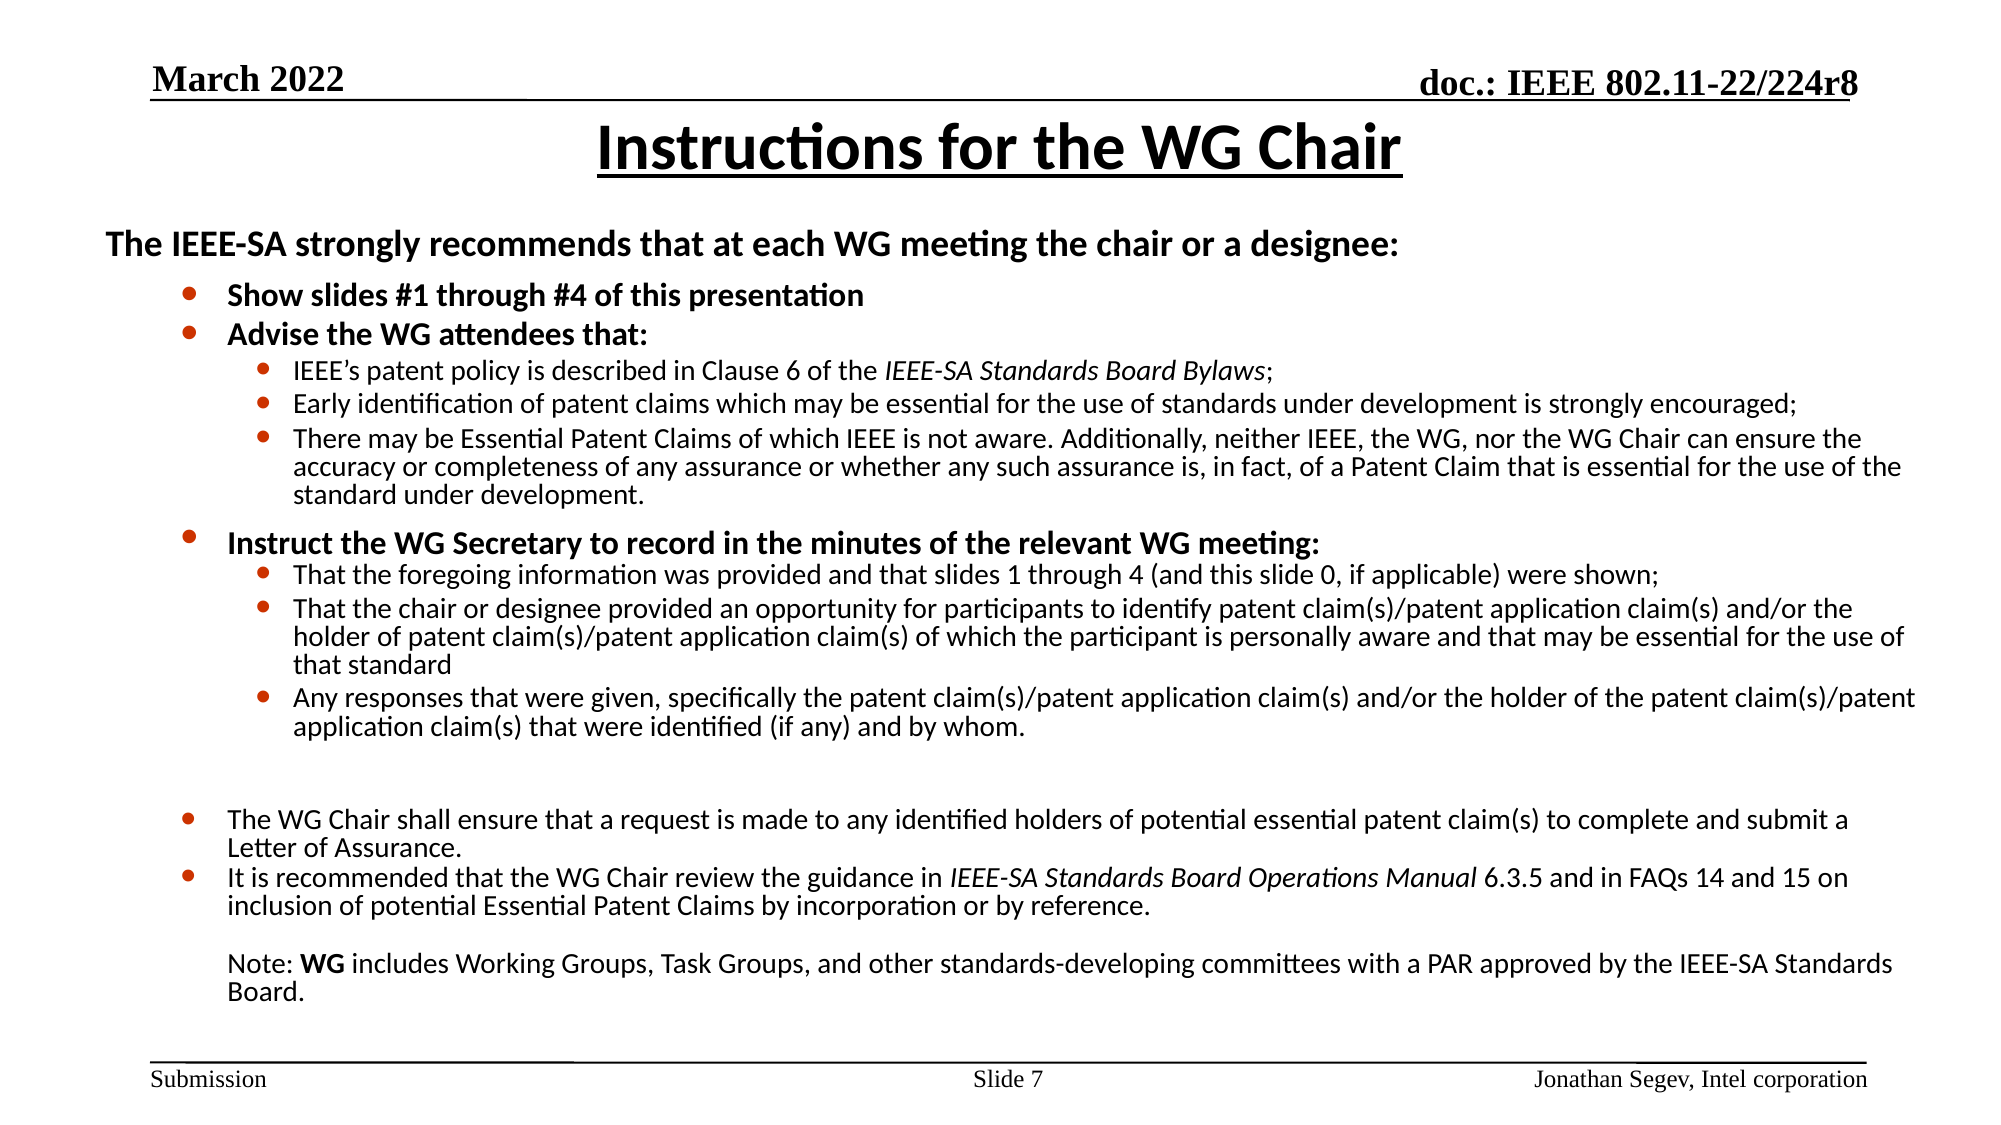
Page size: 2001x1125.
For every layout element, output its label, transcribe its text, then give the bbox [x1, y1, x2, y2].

slide_number Slide 7 [950, 1061, 1067, 1123]
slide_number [152, 54, 563, 100]
title Instructions for the WG Chair [149, 112, 1850, 173]
footer Jonathan Segev, Intel corporation [1171, 1061, 1869, 1093]
list The IEEE-SA strongly recommends that at each WG meeting the chair or a designee: Show slides #1 through #4 of this presentation Advise the WG attendees that: IEEE’s patent policy is described in Clause 6 of the IEEE-SA Standards Board Bylaws; Early identification of patent claims which may be essential for the use of standards under development is strongly encouraged; There may be Essential Patent Claims of which IEEE is not aware. Additionally, neither IEEE, the WG, nor the WG Chair can ensure the accuracy or completeness of any assurance or whether any such assurance is, in fact, of a Patent Claim that is essential for the use of the standard under development. Instruct the WG Secretary to record in the minutes of the relevant WG meeting: That the foregoing information was provided and that slides 1 through 4 (and this slide 0, if applicable) were shown; That the chair or designee provided an opportunity for participants to identify patent claim(s)/patent application claim(s) and/or the holder of patent claim(s)/patent application claim(s) of which the participant is personally aware and that may be essential for the use of that standard Any responses that were given, specifically the patent claim(s)/patent application claim(s) and/or the holder of the patent claim(s)/patent application claim(s) that were identified (if any) and by whom. The WG Chair shall ensure that a request is made to any identified holders of potential essential patent claim(s) to complete and submit a Letter of Assurance. It is recommended that the WG Chair review the guidance in IEEE-SA Standards Board Operations Manual 6.3.5 and in FAQs 14 and 15 on inclusion of potential Essential Patent Claims by incorporation or by reference. Note: WG includes Working Groups, Task Groups, and other standards-developing committees with a PAR approved by the IEEE-SA Standards Board. [90, 219, 1934, 1000]
